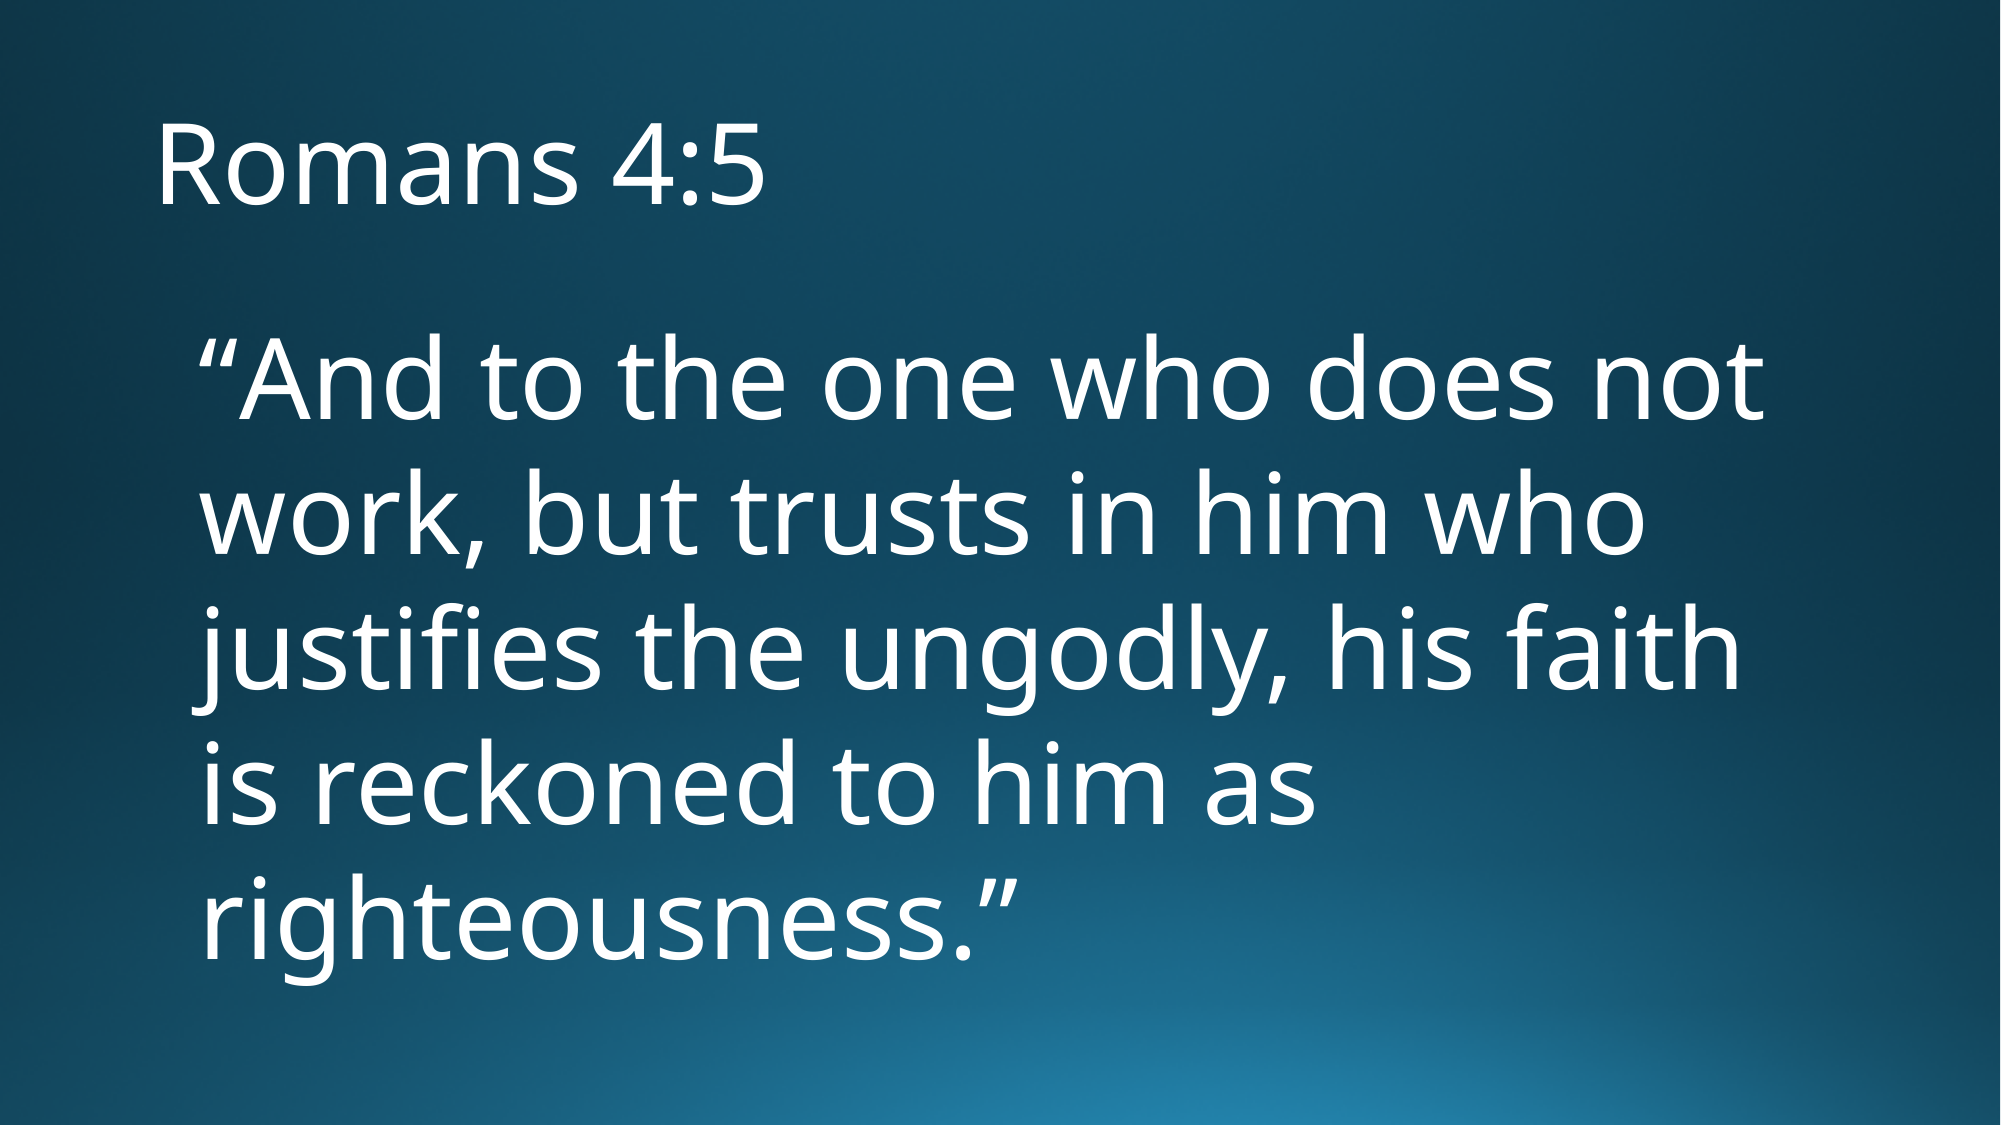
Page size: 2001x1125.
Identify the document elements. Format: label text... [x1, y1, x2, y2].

list “And to the one who does not work, but trusts in him who justifies the ungodly, his faith is reckoned to him as righteousness.” [183, 299, 1863, 1014]
title Romans 4:5 [137, 59, 1863, 278]
picture [0, 0, 2001, 1125]
